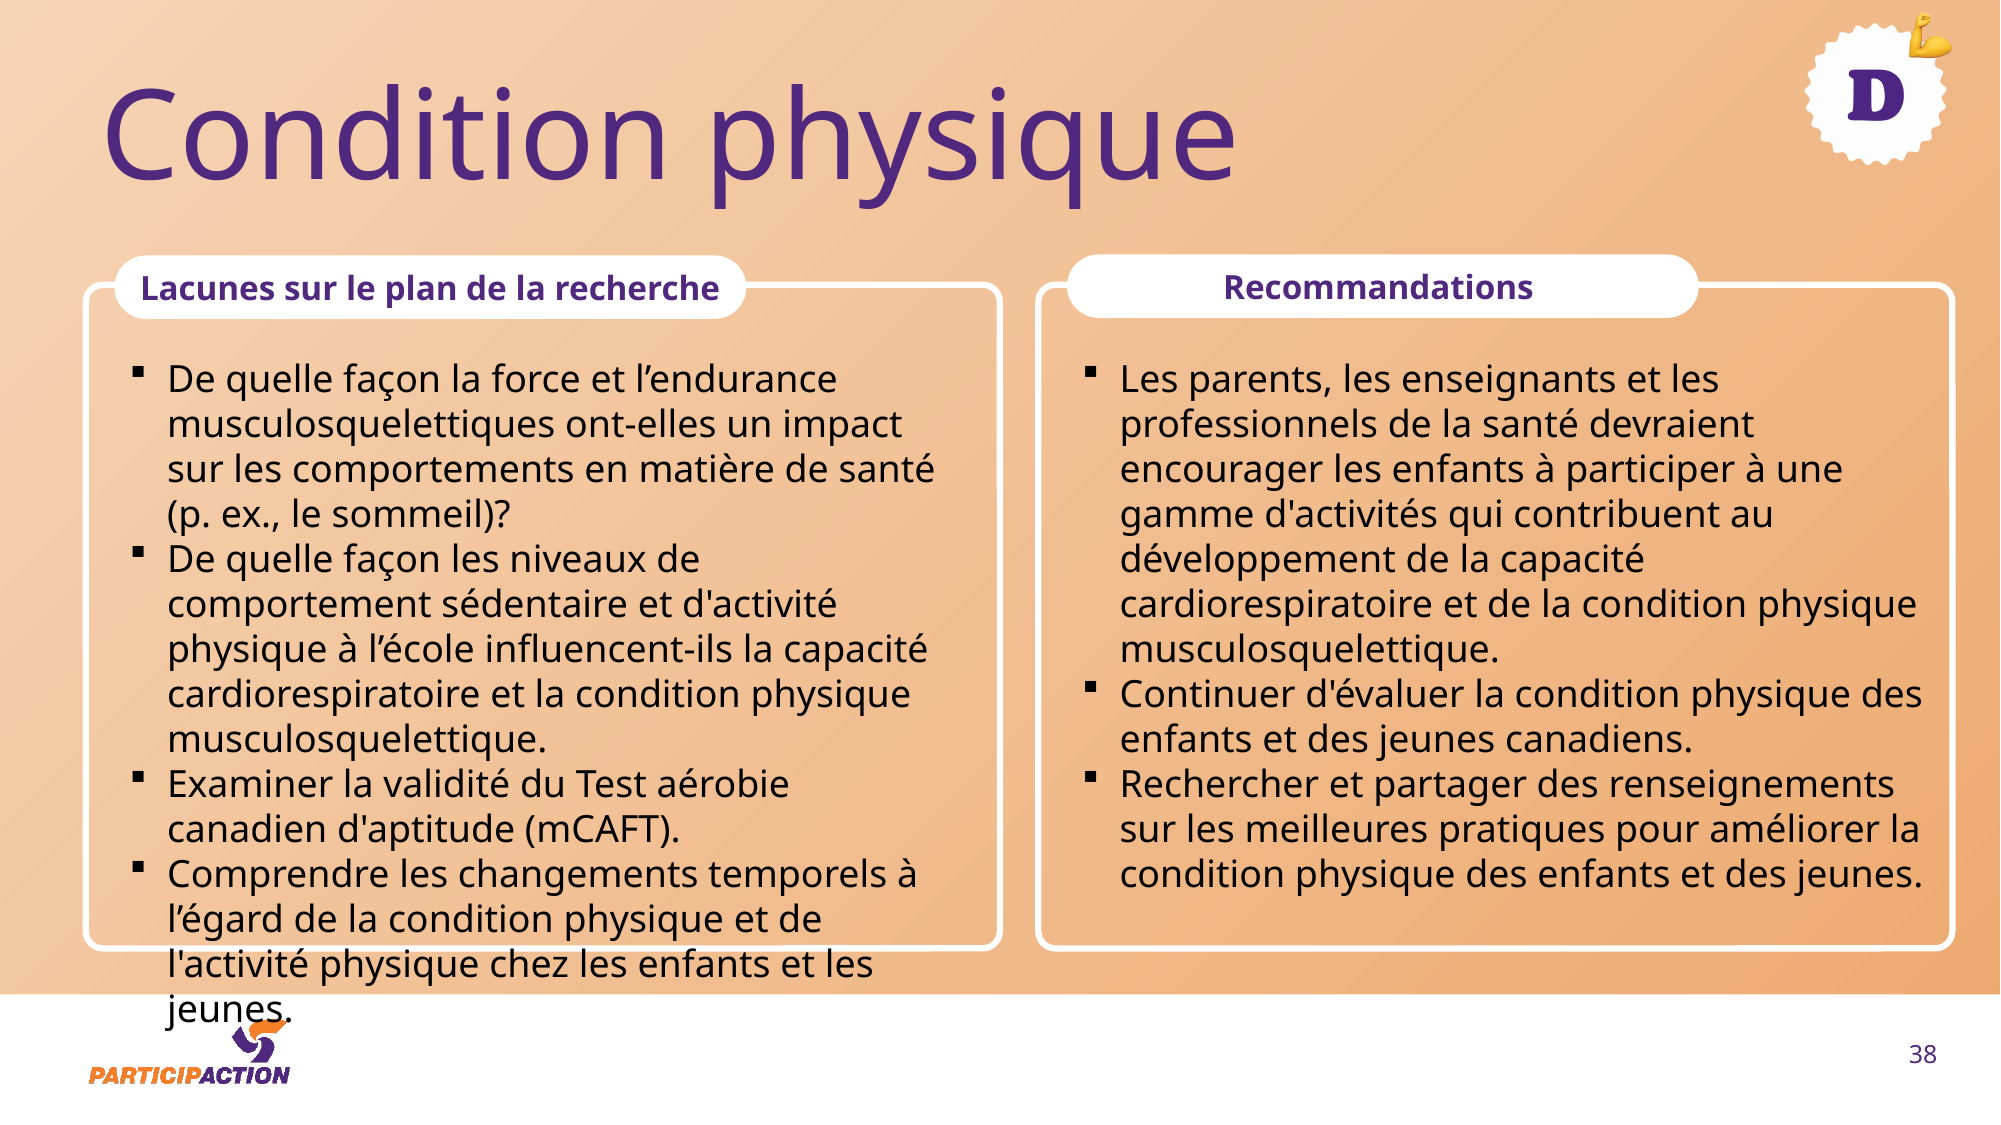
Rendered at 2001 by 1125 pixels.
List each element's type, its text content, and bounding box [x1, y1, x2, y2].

text_box Recommandations [1065, 256, 1700, 319]
list De quelle façon la force et l’endurance musculosquelettiques ont-elles un impact sur les comportements en matière de santé (p. ex., le sommeil)? De quelle façon les niveaux de comportement sédentaire et d'activité physique à l’école influencent-ils la capacité cardiorespiratoire et la condition physique musculosquelettique. Examiner la validité du Test aérobie canadien d'aptitude (mCAFT). Comprendre les changements temporels à l’égard de la condition physique et de l'activité physique chez les enfants et les jeunes. [114, 347, 968, 791]
text_box [84, 283, 1001, 950]
text_box Les parents, les enseignants et les professionnels de la santé devraient encourager les enfants à participer à une gamme d'activités qui contribuent au développement de la capacité cardiorespiratoire et de la condition physique musculosquelettique. Continuer d'évaluer la condition physique des enfants et des jeunes canadiens. Rechercher et partager des renseignements sur les meilleures pratiques pour améliorer la condition physique des enfants et des jeunes. [1067, 347, 1946, 791]
text_box [1037, 283, 1954, 950]
slide_number 38 [1881, 1026, 1953, 1086]
text_box Lacunes sur le plan de la recherche [113, 256, 748, 320]
picture [88, 1019, 290, 1084]
title Condition physique [85, 38, 1811, 256]
picture [1784, 0, 1979, 179]
